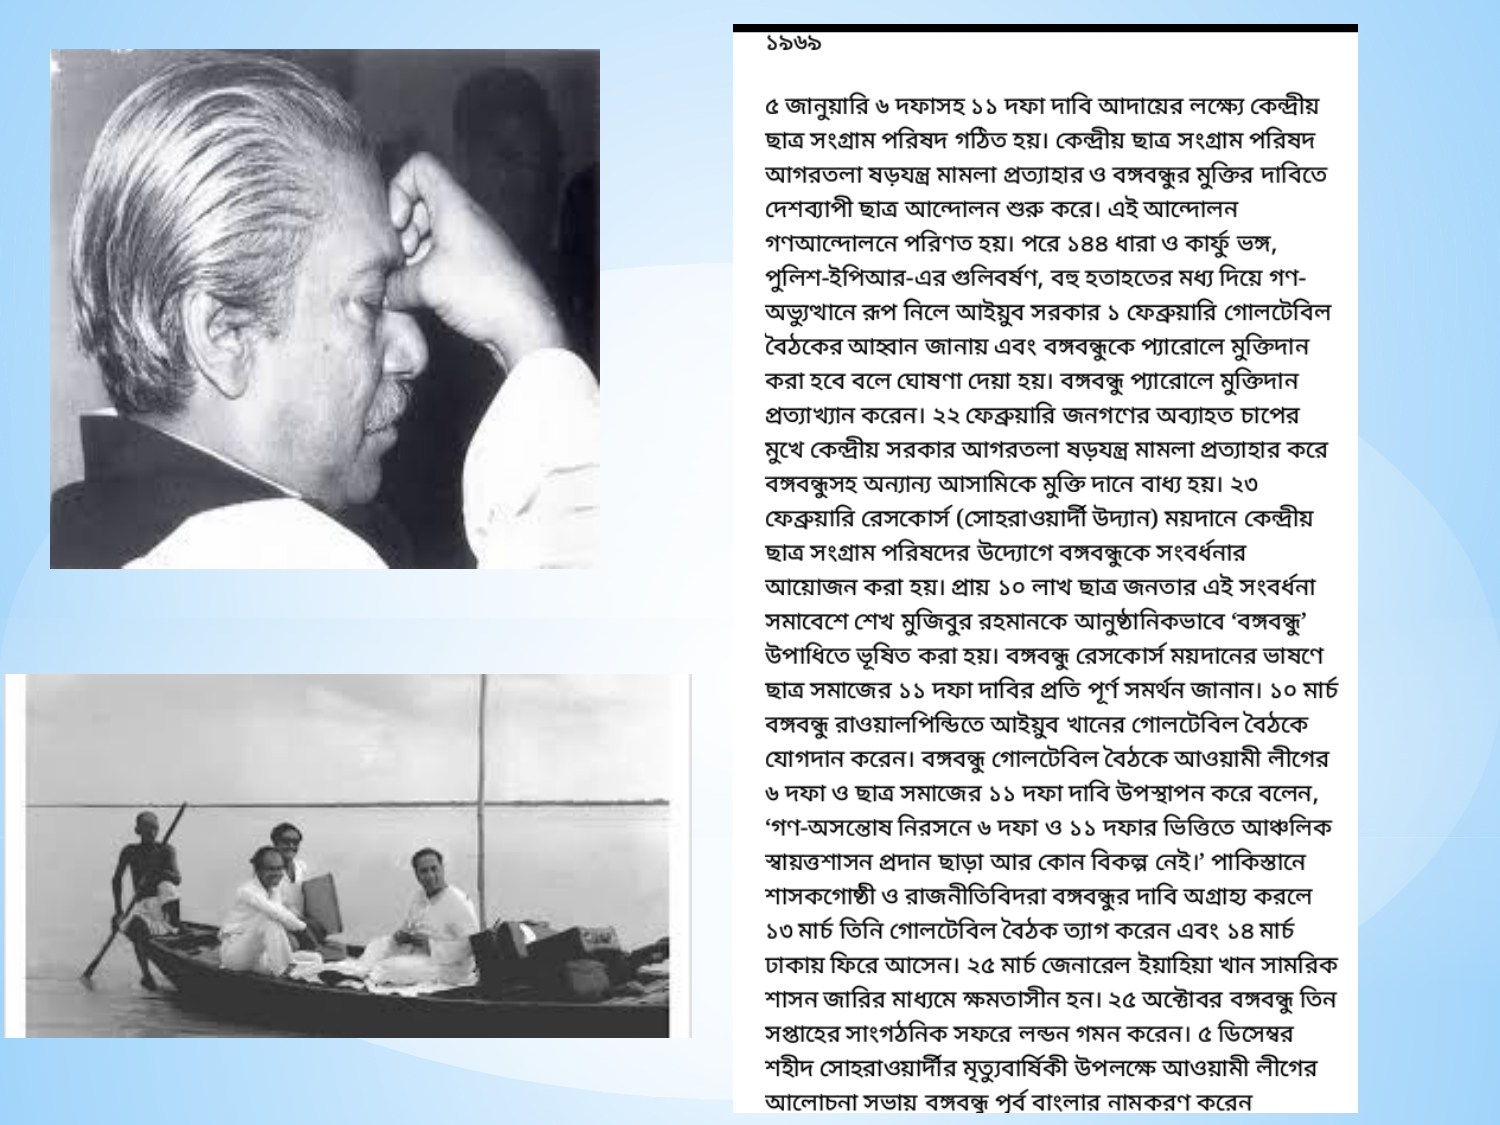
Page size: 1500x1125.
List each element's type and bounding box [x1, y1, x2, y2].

picture [49, 49, 601, 569]
picture [4, 674, 693, 1038]
picture [733, 24, 1358, 1113]
